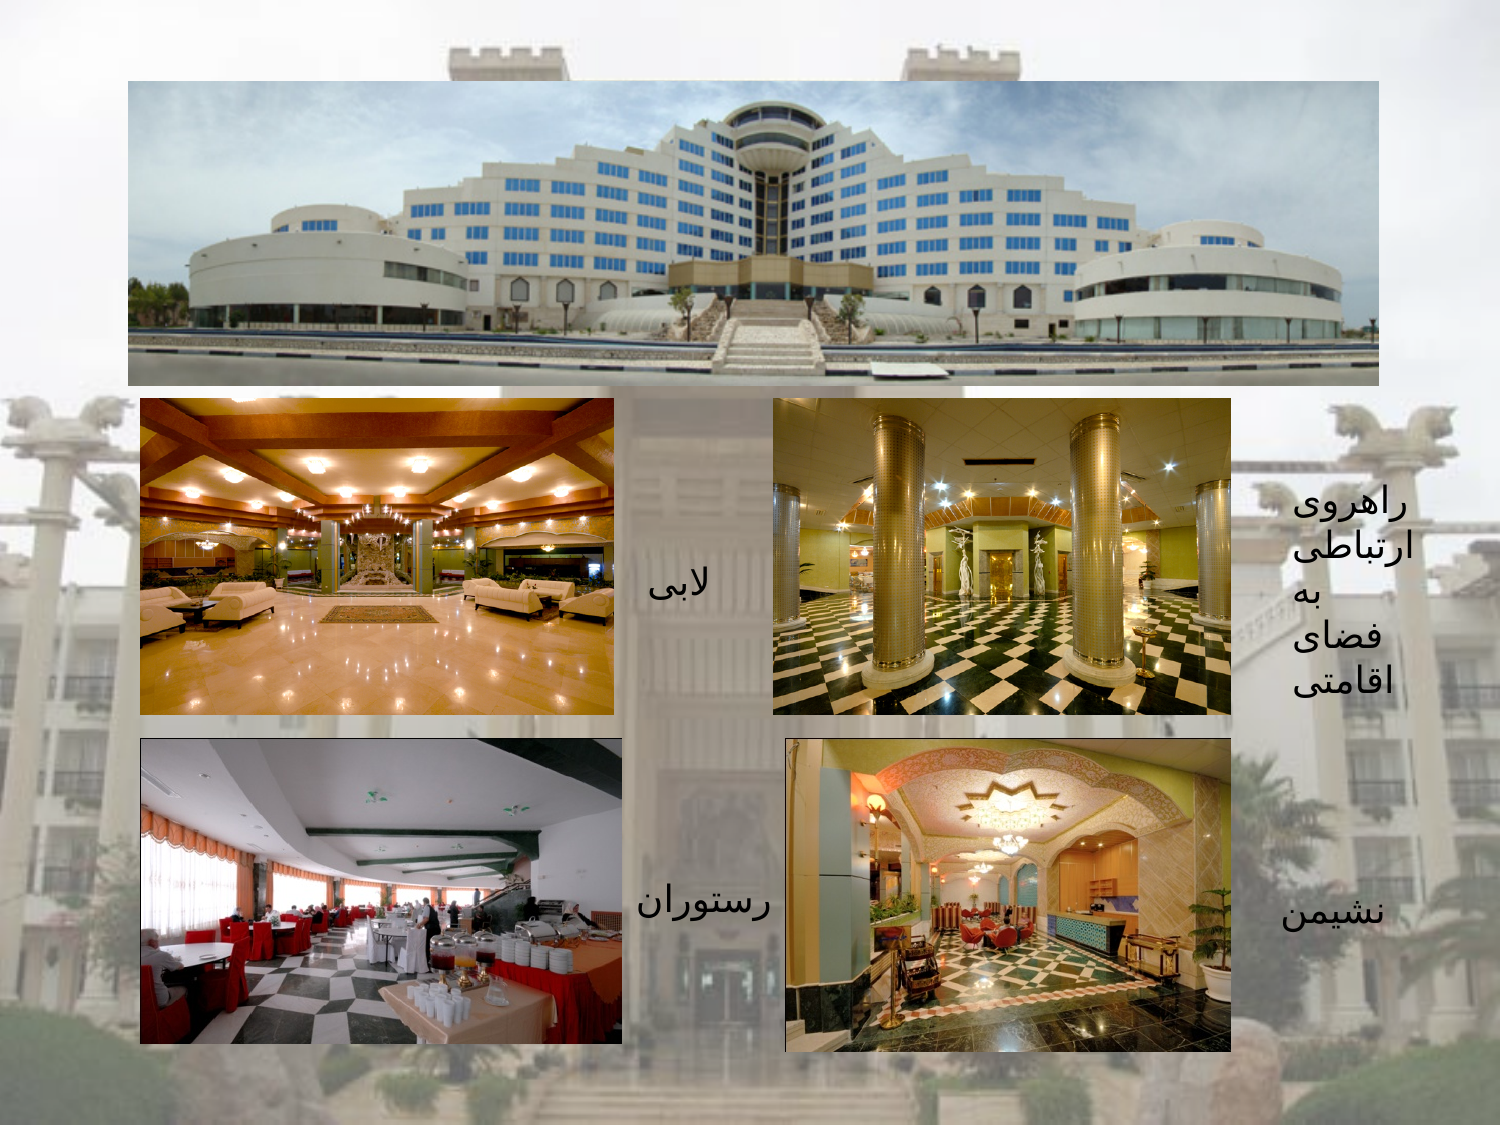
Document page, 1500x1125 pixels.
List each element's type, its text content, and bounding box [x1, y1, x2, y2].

picture [128, 81, 1380, 386]
picture [773, 398, 1231, 716]
picture [784, 738, 1231, 1052]
picture [140, 398, 614, 716]
picture [140, 737, 622, 1045]
text_box تجهیزات لازم برای ورودی ها [0, 0, 1500, 1125]
text_box رستوران [626, 867, 779, 927]
text_box راهروی ارتباطی به فضای اقامتی [1277, 468, 1430, 709]
text_box نشیمن [1265, 878, 1465, 939]
text_box لابی [632, 550, 768, 611]
